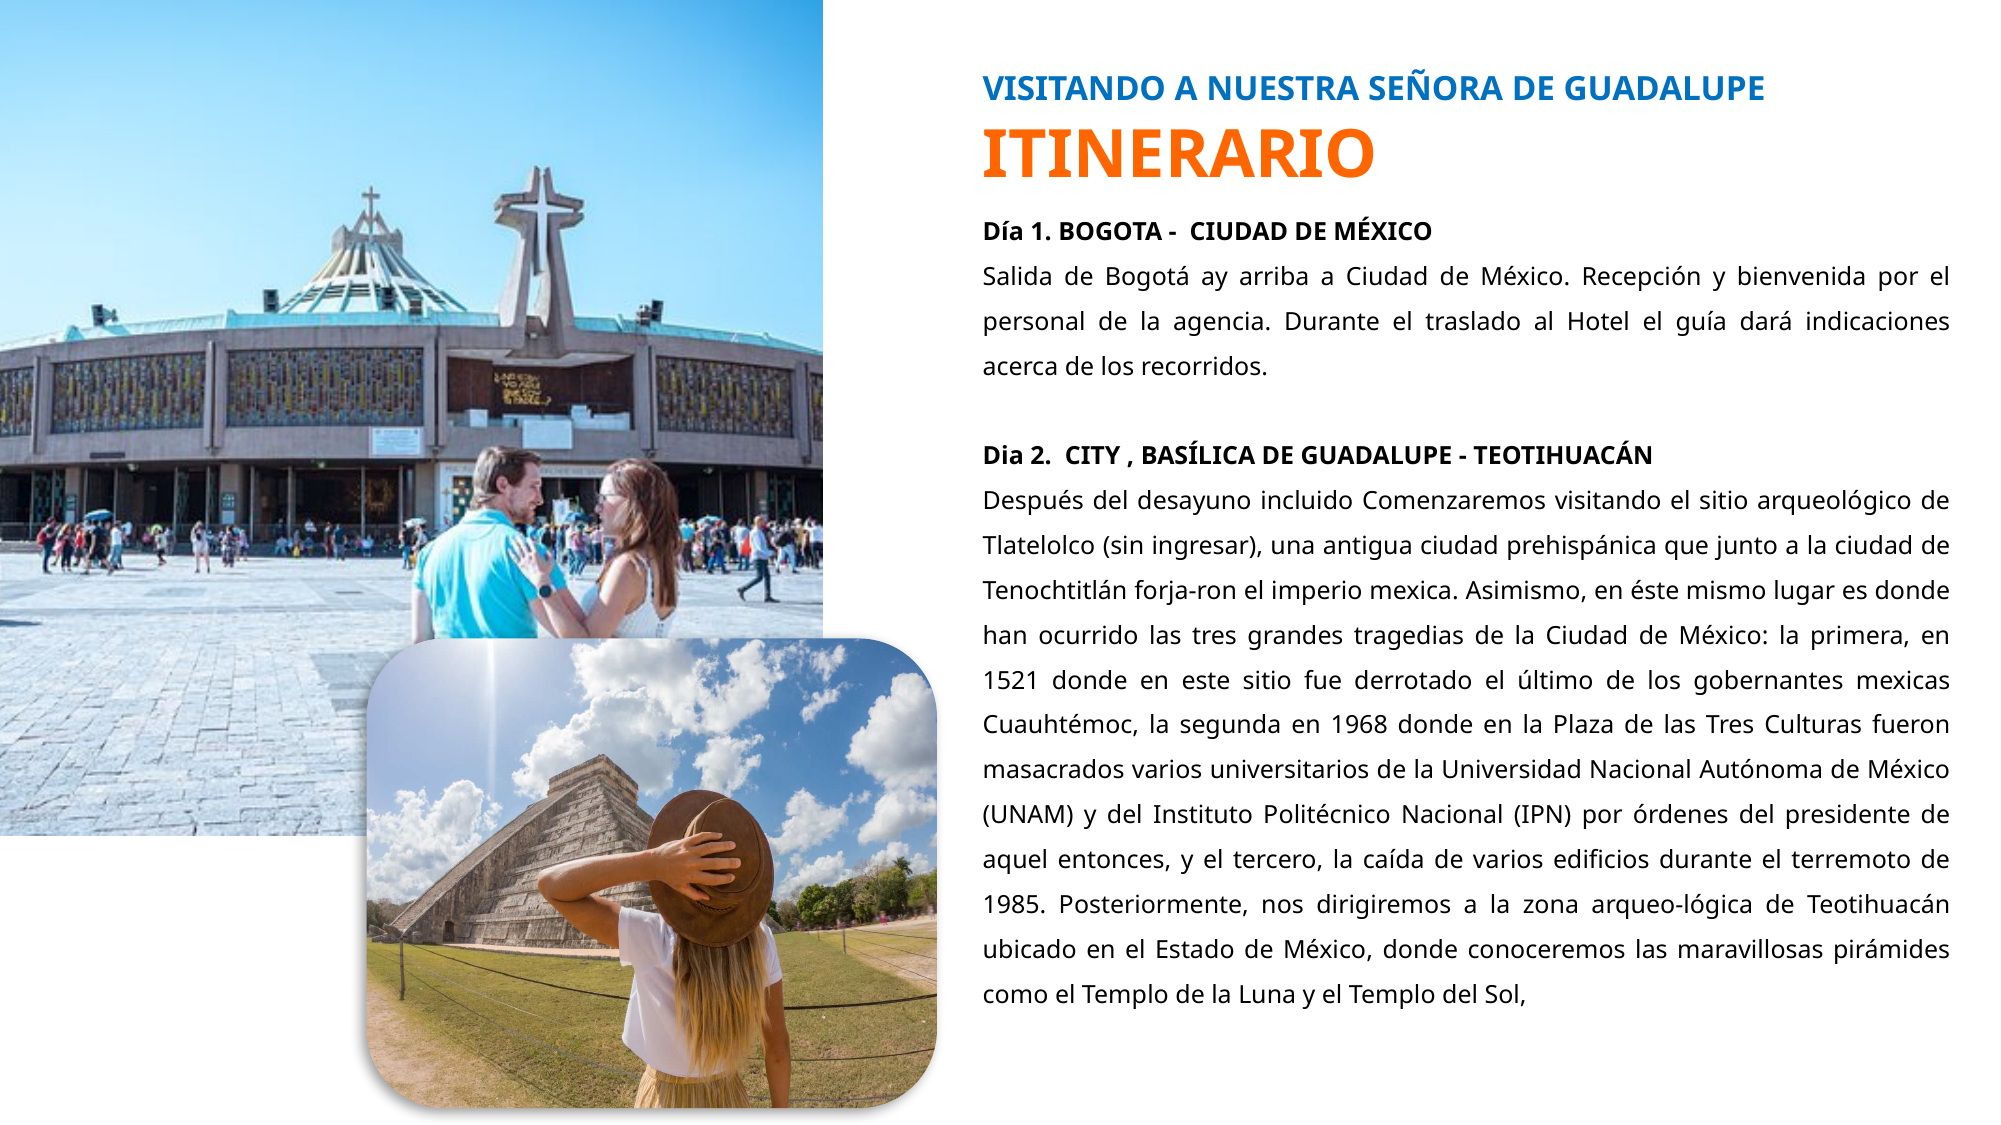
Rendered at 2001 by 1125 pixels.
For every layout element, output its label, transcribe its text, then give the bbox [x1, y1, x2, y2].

text_box Día 1. BOGOTA - CIUDAD DE MÉXICO Salida de Bogotá ay arriba a Ciudad de México. Recepción y bienvenida por el personal de la agencia. Durante el traslado al Hotel el guía dará indicaciones acerca de los recorridos. Dia 2. CITY , BASÍLICA DE GUADALUPE - TEOTIHUACÁN Después del desayuno incluido Comenzaremos visitando el sitio arqueológico de Tlatelolco (sin ingresar), una antigua ciudad prehispánica que junto a la ciudad de Tenochtitlán forja-ron el imperio mexica. Asimismo, en éste mismo lugar es donde han ocurrido las tres grandes tragedias de la Ciudad de México: la primera, en 1521 donde en este sitio fue derrotado el último de los gobernantes mexicas Cuauhtémoc, la segunda en 1968 donde en la Plaza de las Tres Culturas fueron masacrados varios universitarios de la Universidad Nacional Autónoma de México (UNAM) y del Instituto Politécnico Nacional (IPN) por órdenes del presidente de aquel entonces, y el tercero, la caída de varios edificios durante el terremoto de 1985. Posteriormente, nos dirigiremos a la zona arqueo-lógica de Teotihuacán ubicado en el Estado de México, donde conoceremos las maravillosas pirámides como el Templo de la Luna y el Templo del Sol, [967, 193, 1967, 1016]
text_box ITINERARIO [967, 115, 1735, 193]
picture [0, 0, 938, 1109]
text_box VISITANDO A NUESTRA SEÑORA DE GUADALUPE [967, 59, 1858, 115]
